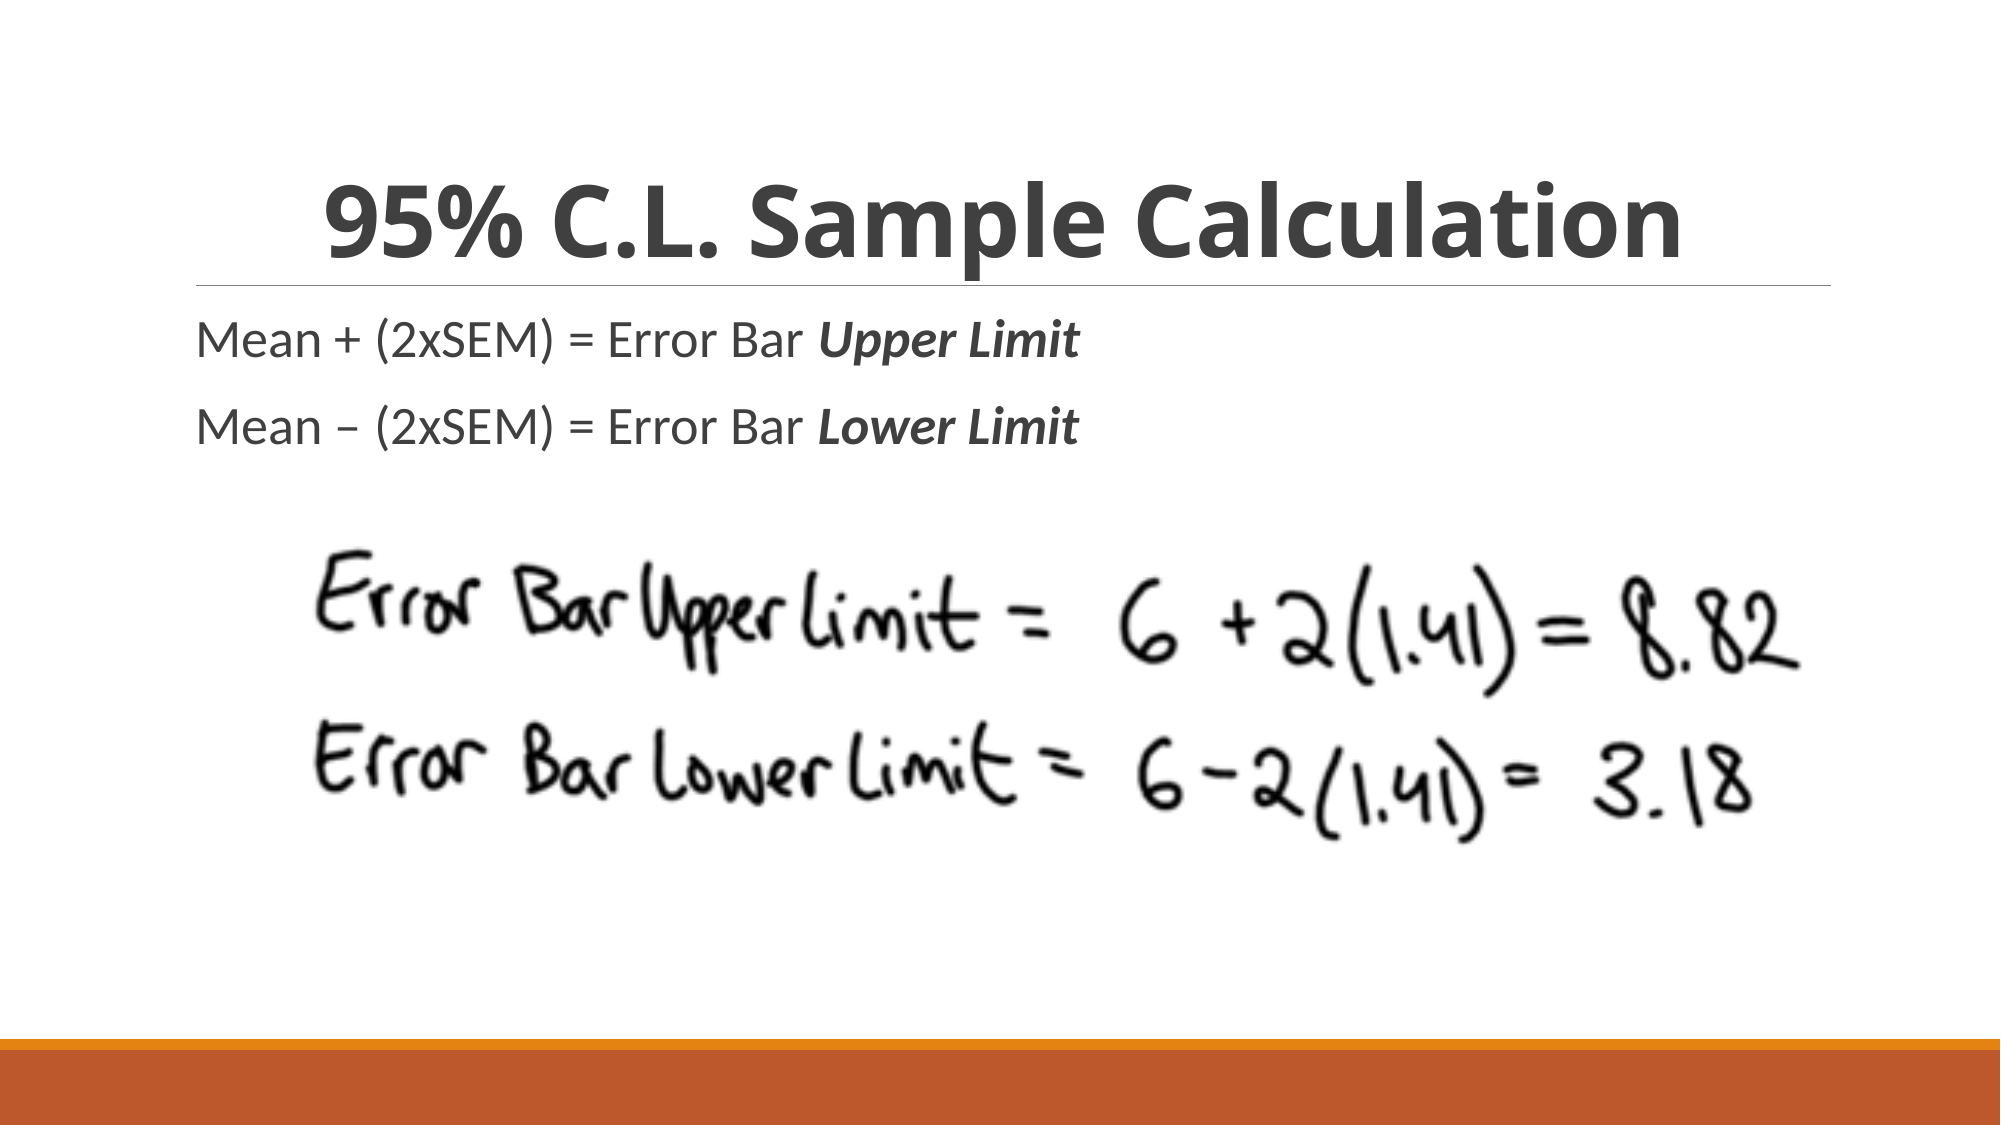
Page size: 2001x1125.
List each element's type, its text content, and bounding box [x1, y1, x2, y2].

picture [264, 504, 1836, 901]
title 95% C.L. Sample Calculation [180, 47, 1830, 285]
list Mean + (2xSEM) = Error Bar Upper Limit Mean – (2xSEM) = Error Bar Lower Limit [180, 302, 1830, 963]
